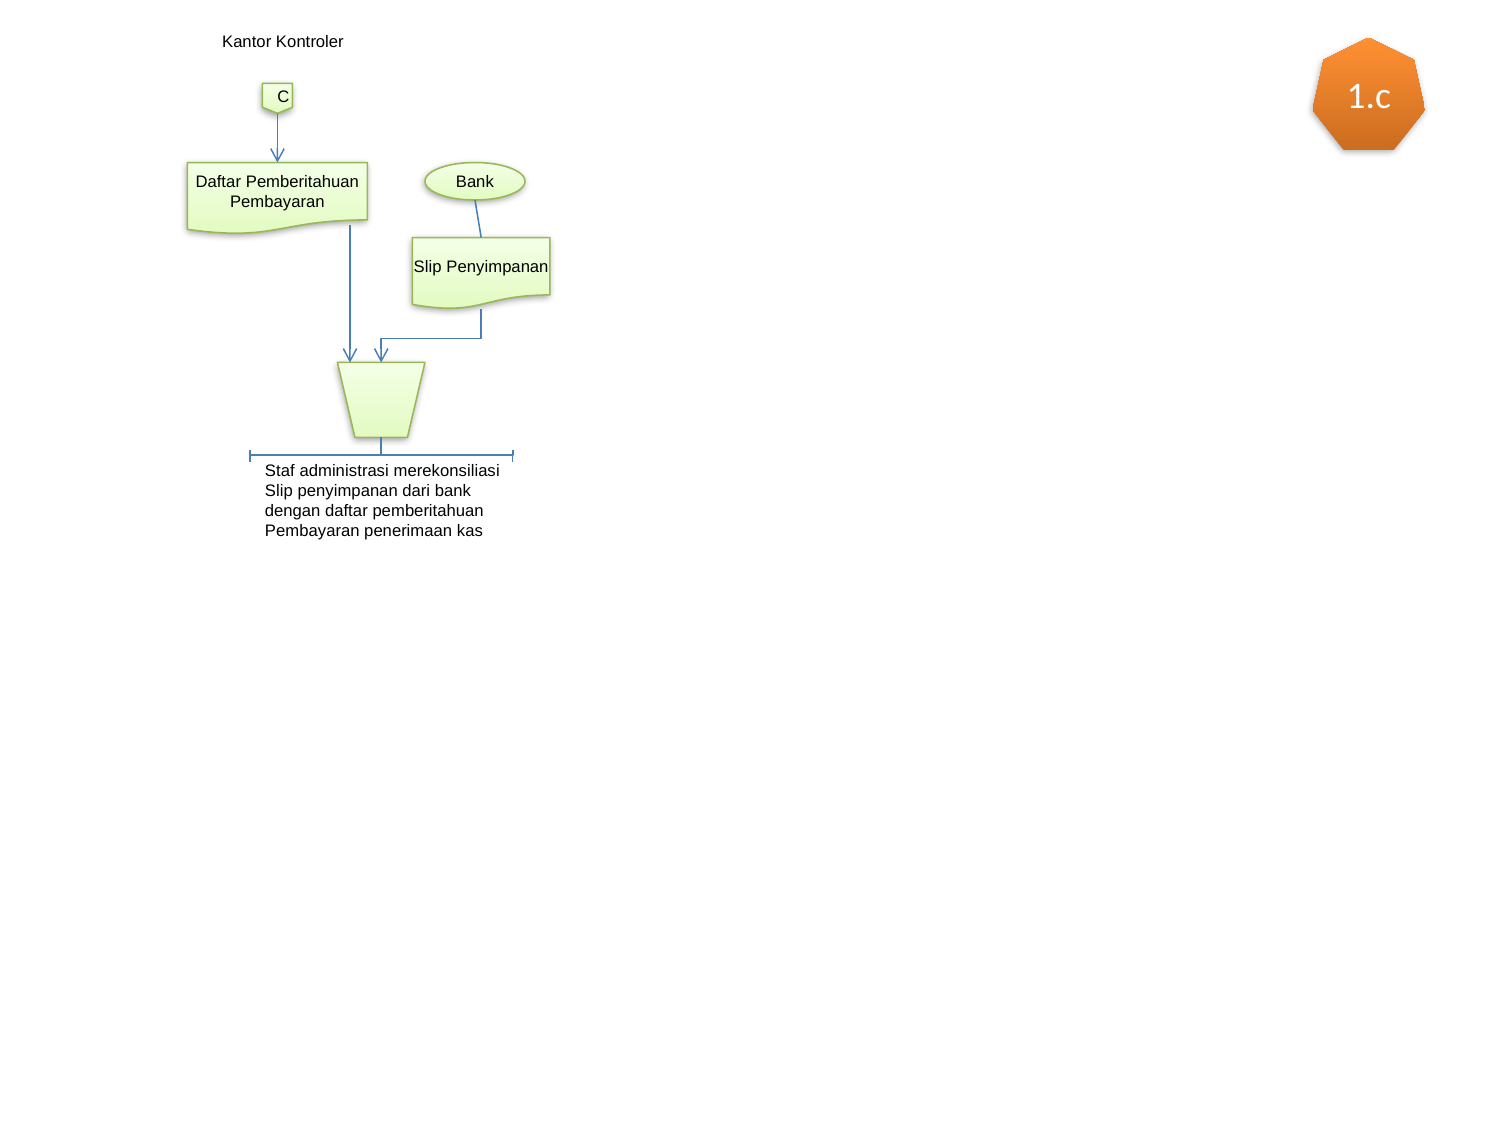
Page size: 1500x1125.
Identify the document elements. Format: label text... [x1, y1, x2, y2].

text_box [309, 377, 323, 510]
text_box 1.c [1312, 37, 1426, 150]
text_box C [261, 82, 294, 114]
text_box [336, 361, 419, 439]
text_box Kantor Kontroler [170, 23, 396, 59]
text_box Staf administrasi merekonsiliasi Slip penyimpanan dari bank dengan daftar pemberitahuan Pembayaran penerimaan kas [250, 452, 516, 548]
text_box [440, 377, 454, 510]
text_box Slip Penyimpanan [411, 236, 551, 308]
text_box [401, 283, 461, 384]
text_box Bank [424, 161, 526, 201]
text_box Daftar Pemberitahuan Pembayaran [186, 161, 369, 234]
